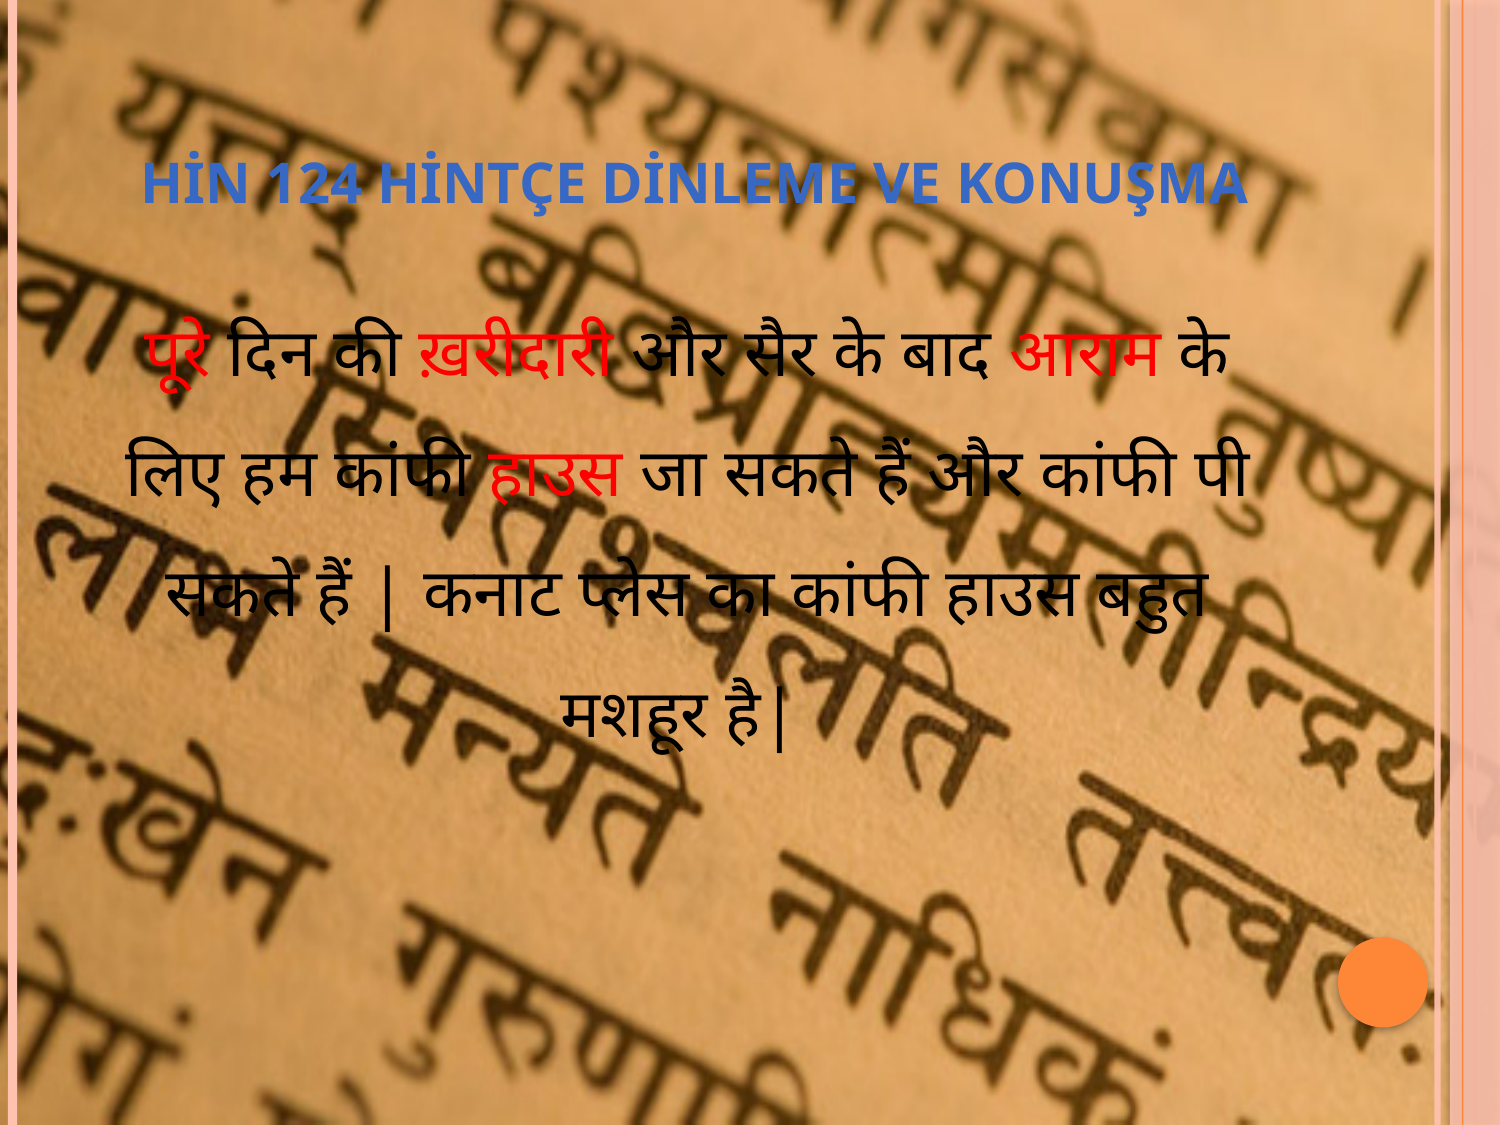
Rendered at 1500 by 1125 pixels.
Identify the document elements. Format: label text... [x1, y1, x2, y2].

title HİN 124 Hintçe Dinleme ve Konuşma [82, 35, 1307, 223]
picture [0, 0, 7, 1125]
picture [1441, 0, 1449, 1125]
picture [18, 0, 1434, 1125]
list पूरे दिन की ख़रीदारी और सैर के बाद आराम के लिए हम कांफी हाउस जा सकते हैं और कांफी पी सकते हैं | कनाट प्लेस का कांफी हाउस बहुत मशहूर है| [75, 262, 1300, 1062]
